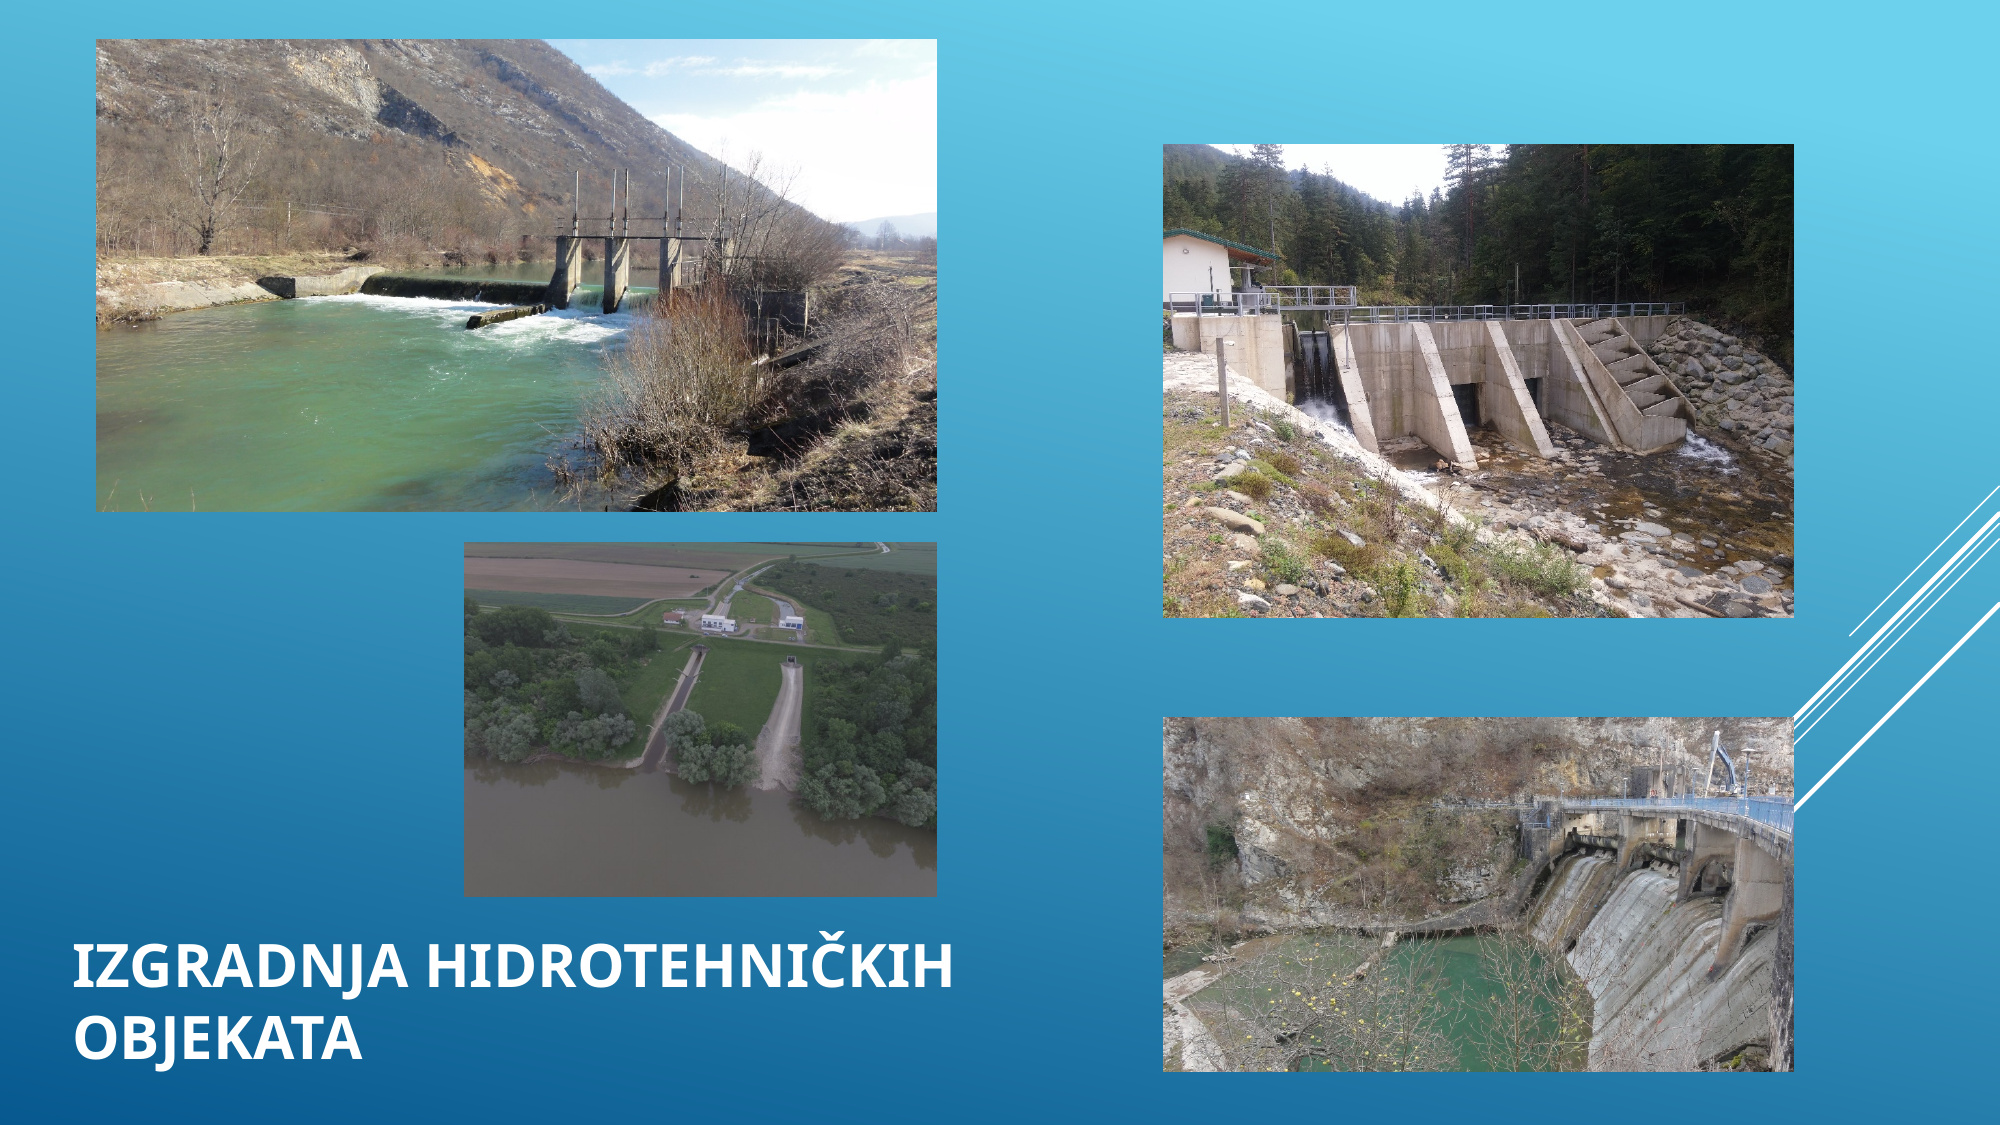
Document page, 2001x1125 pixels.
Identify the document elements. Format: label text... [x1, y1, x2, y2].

picture [464, 541, 937, 897]
picture [1162, 717, 1794, 1072]
picture [1162, 144, 1794, 618]
title Izgradnja hidrotehničkih objekata [57, 894, 977, 1106]
picture [96, 39, 937, 513]
